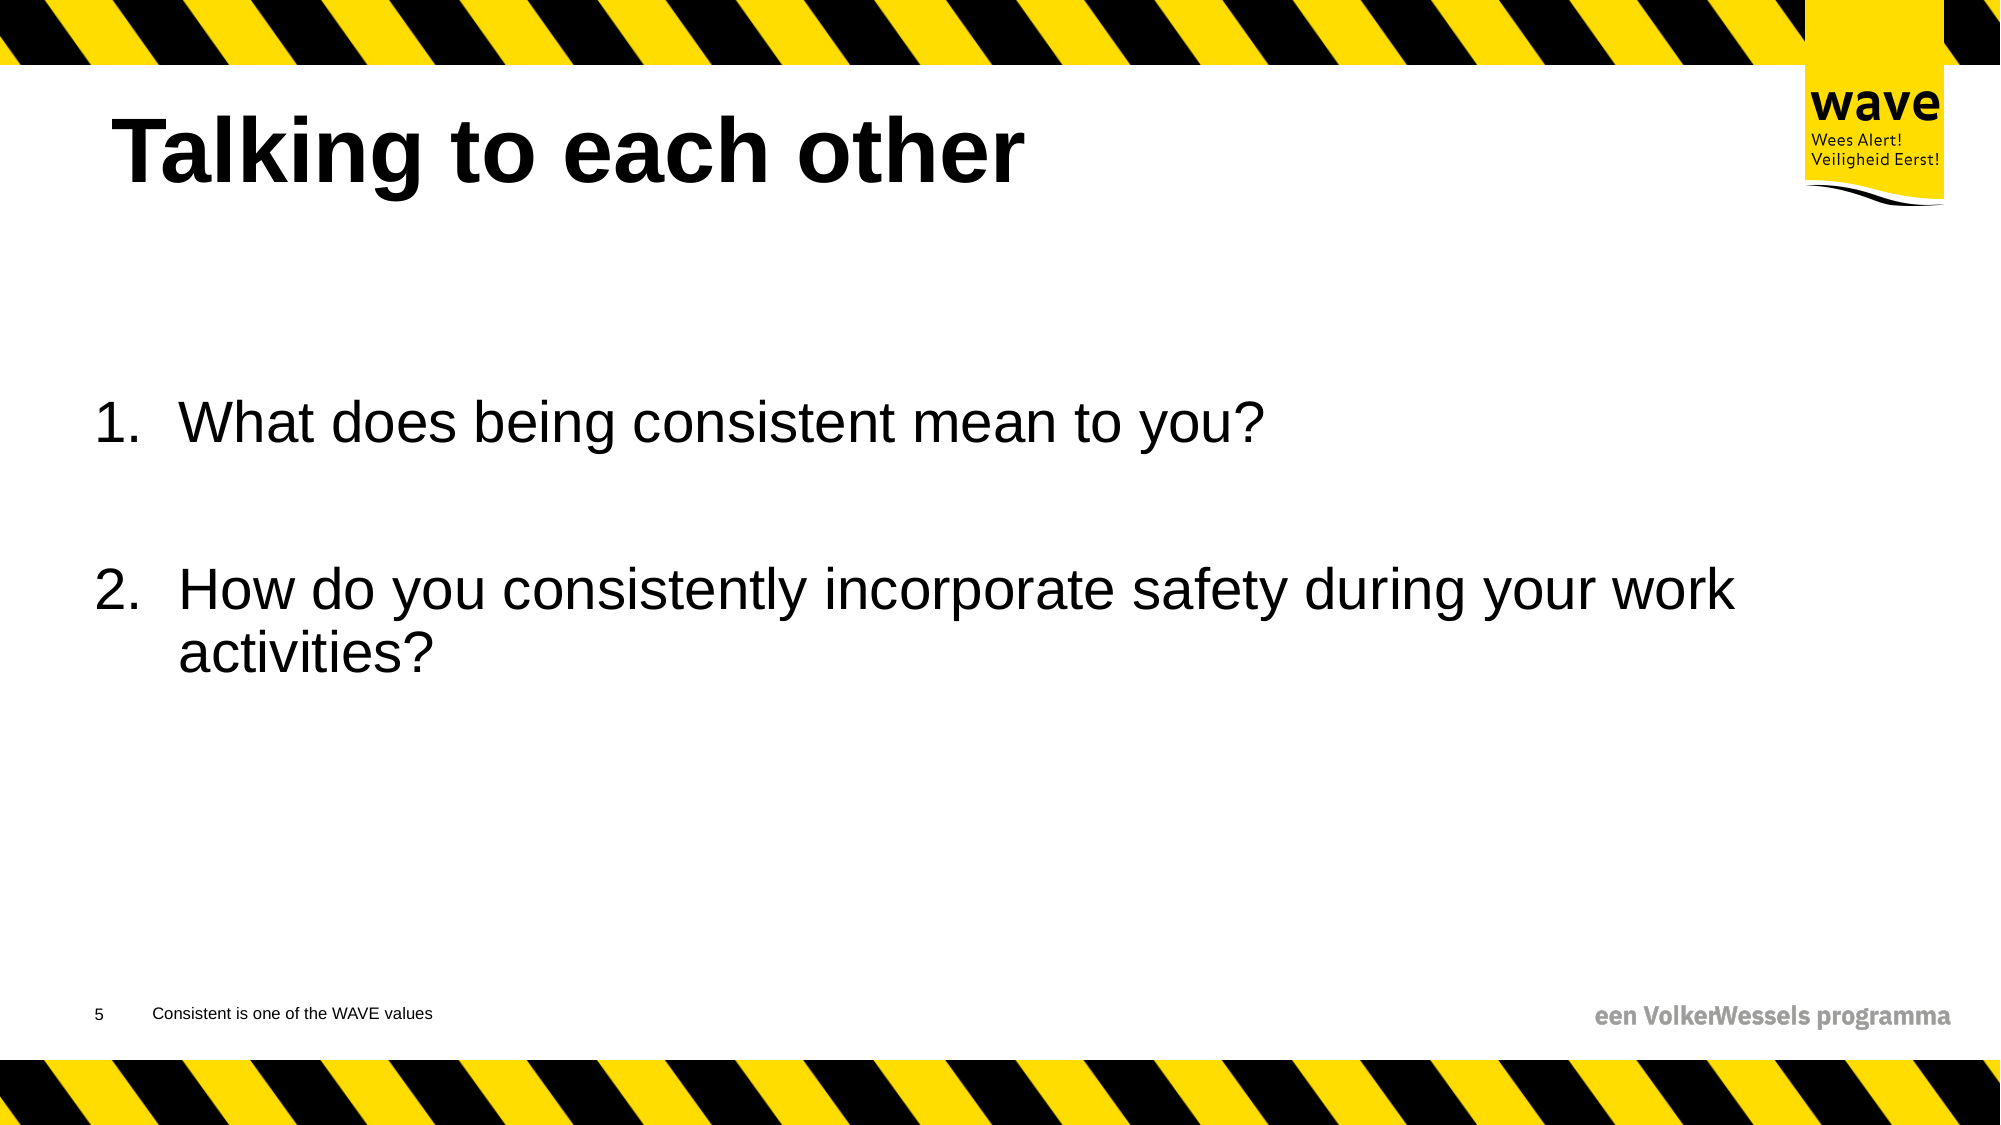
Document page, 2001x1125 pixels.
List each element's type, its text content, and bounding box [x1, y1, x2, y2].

slide_number 6 [79, 996, 161, 1033]
text_box What does being consistent mean to you? How do you consistently incorporate safety during your work activities? [79, 293, 1973, 961]
picture [1589, 1003, 1957, 1032]
footer Consistent is one of the WAVE values [137, 995, 825, 1032]
picture [0, 1060, 2000, 1125]
picture [0, 0, 2000, 206]
title Talking to each other [96, 74, 1822, 231]
